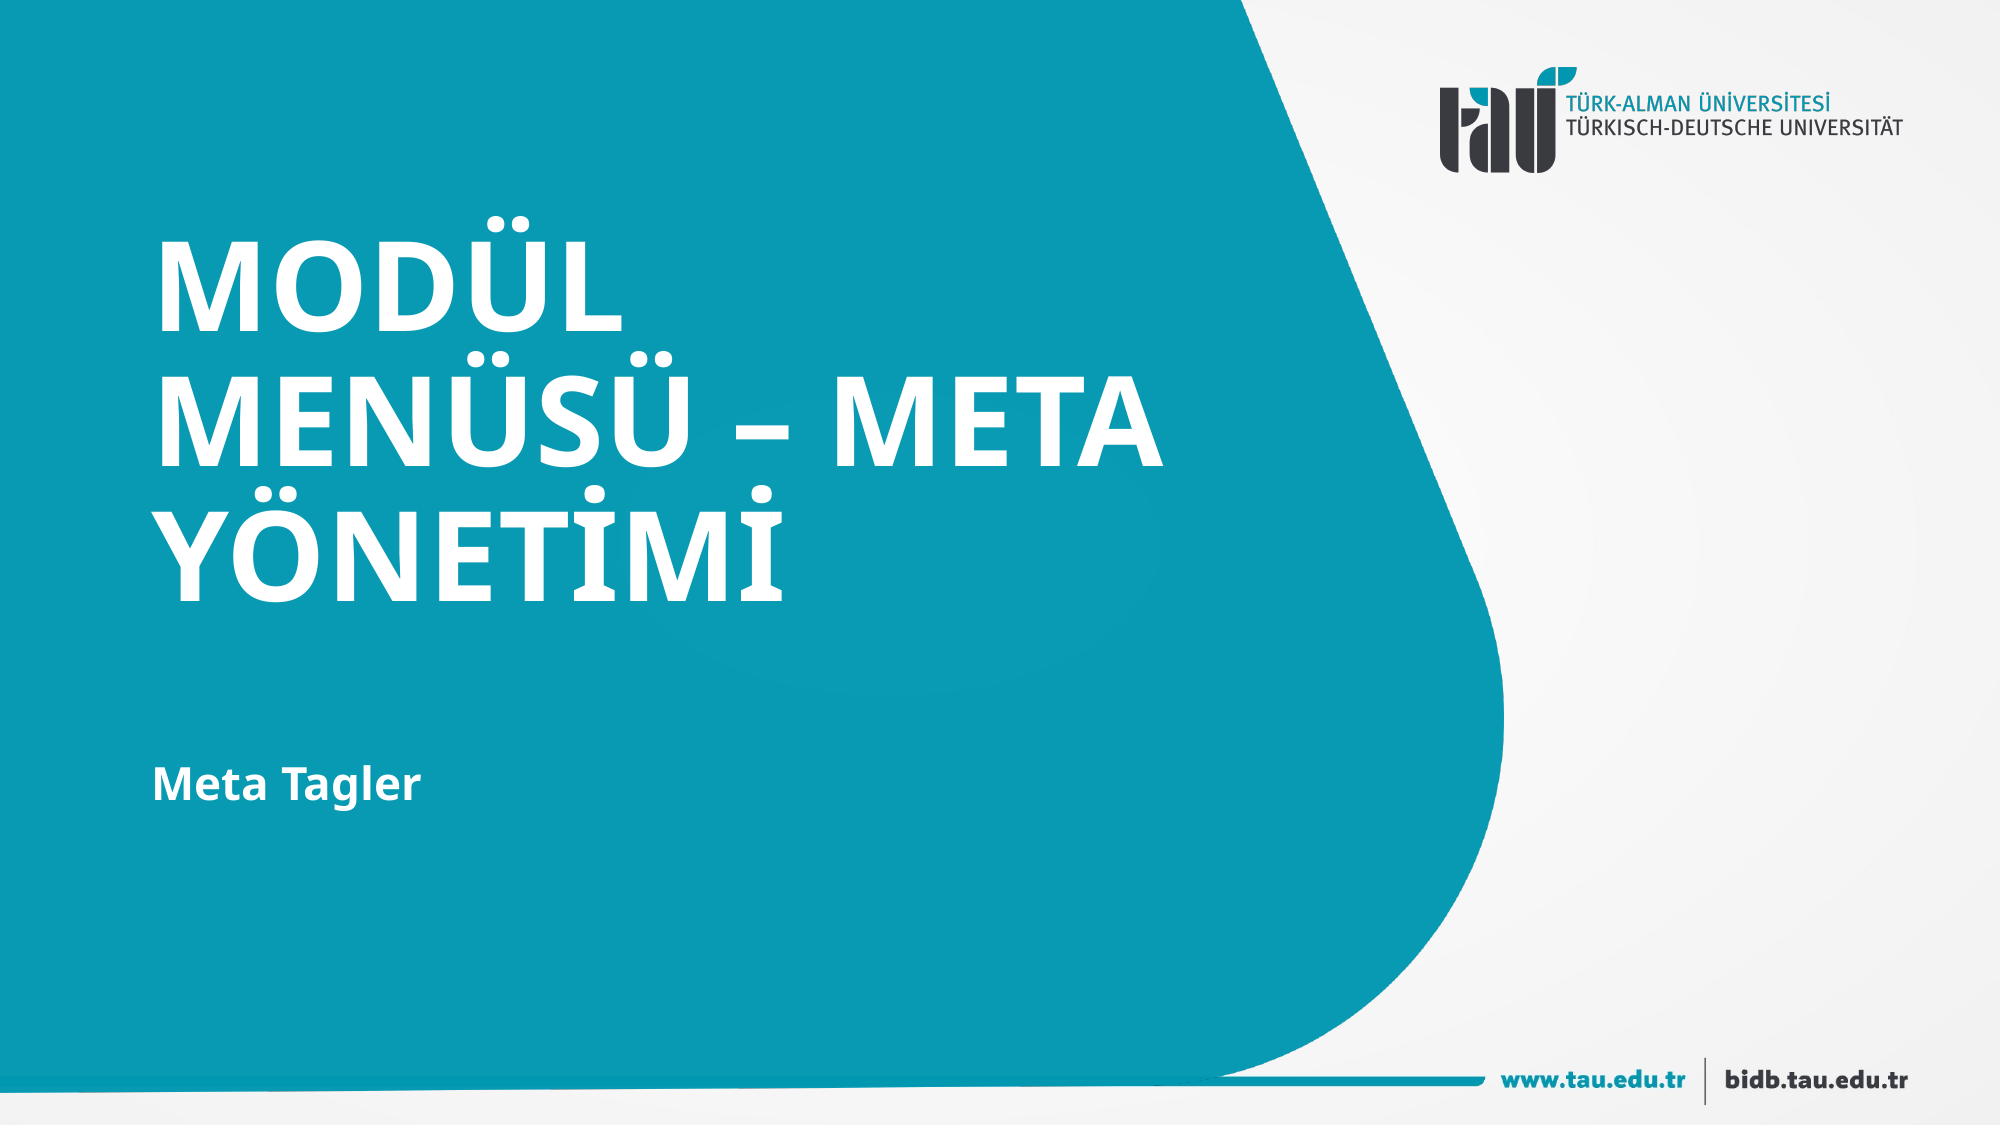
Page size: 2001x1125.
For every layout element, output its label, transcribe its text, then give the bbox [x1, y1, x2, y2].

title MODÜL MENÜSÜ – META YÖNETİMİ [136, 148, 1221, 704]
list Meta Tagler [136, 752, 1221, 999]
picture [0, 0, 2000, 1125]
